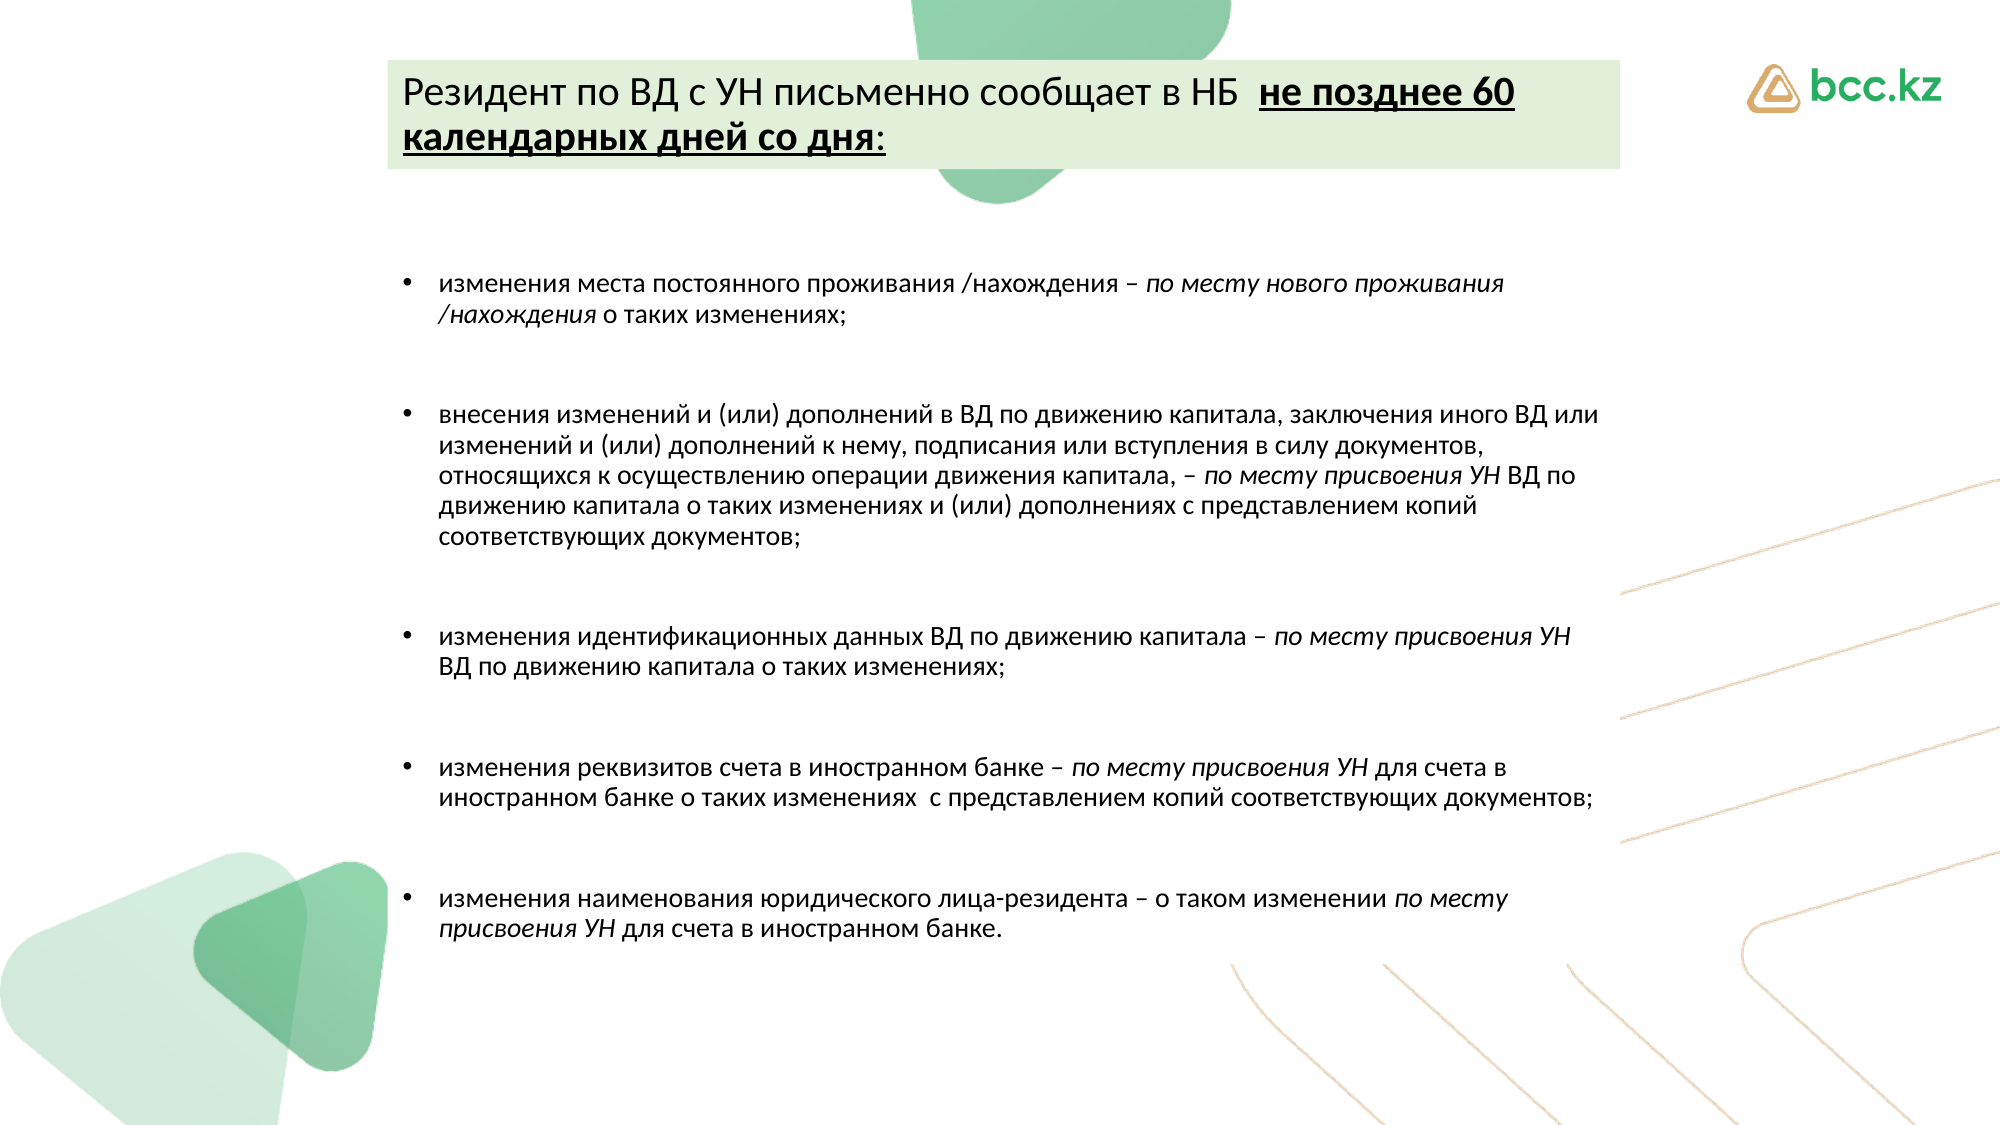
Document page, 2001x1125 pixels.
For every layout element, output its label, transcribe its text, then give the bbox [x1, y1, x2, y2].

text_box изменения места постоянного проживания /нахождения – по месту нового проживания /нахождения о таких изменениях; внесения изменений и (или) дополнений в ВД по движению капитала, заключения иного ВД или изменений и (или) дополнений к нему, подписания или вступления в силу документов, относящихся к осуществлению операции движения капитала, – по месту присвоения УН ВД по движению капитала о таких изменениях и (или) дополнениях с представлением копий соответствующих документов; изменения идентификационных данных ВД по движению капитала – по месту присвоения УН ВД по движению капитала о таких изменениях; изменения реквизитов счета в иностранном банке – по месту присвоения УН для счета в иностранном банке о таких изменениях с представлением копий соответствующих документов; изменения наименования юридического лица-резидента – о таком изменении по месту присвоения УН для счета в иностранном банке. [387, 261, 1621, 965]
text_box Резидент по ВД с УН письменно сообщает в НБ не позднее 60 календарных дней со дня: [387, 59, 1621, 170]
picture [0, 0, 2000, 1125]
